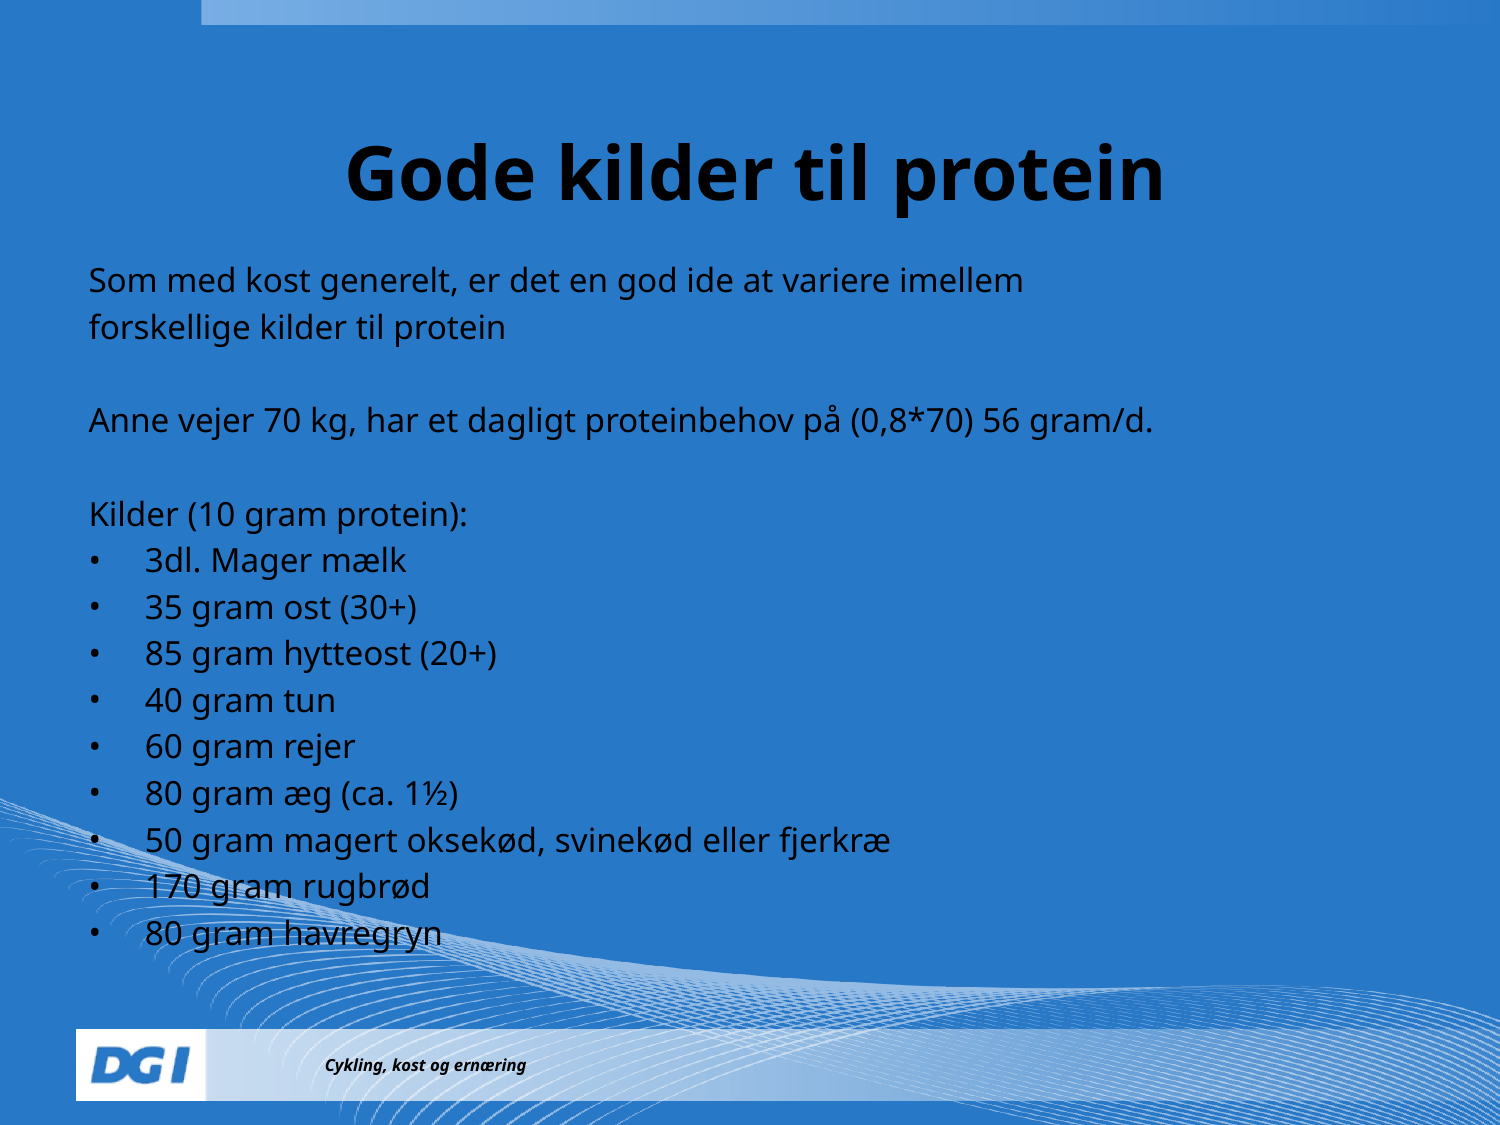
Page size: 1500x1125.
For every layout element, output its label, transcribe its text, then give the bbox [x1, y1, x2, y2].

picture [0, 798, 1500, 1125]
text_box Cykling, kost og ernæring [277, 1029, 863, 1101]
list Gode kilder til protein Som med kost generelt, er det en god ide at variere imellem forskellige kilder til protein Anne vejer 70 kg, har et dagligt proteinbehov på (0,8*70) 56 gram/d. Kilder (10 gram protein): 3dl. Mager mælk 35 gram ost (30+) 85 gram hytteost (20+) 40 gram tun 60 gram rejer 80 gram æg (ca. 1½) 50 gram magert oksekød, svinekød eller fjerkræ 170 gram rugbrød 80 gram havregryn [88, 125, 1423, 929]
footer [206, 1029, 277, 1100]
